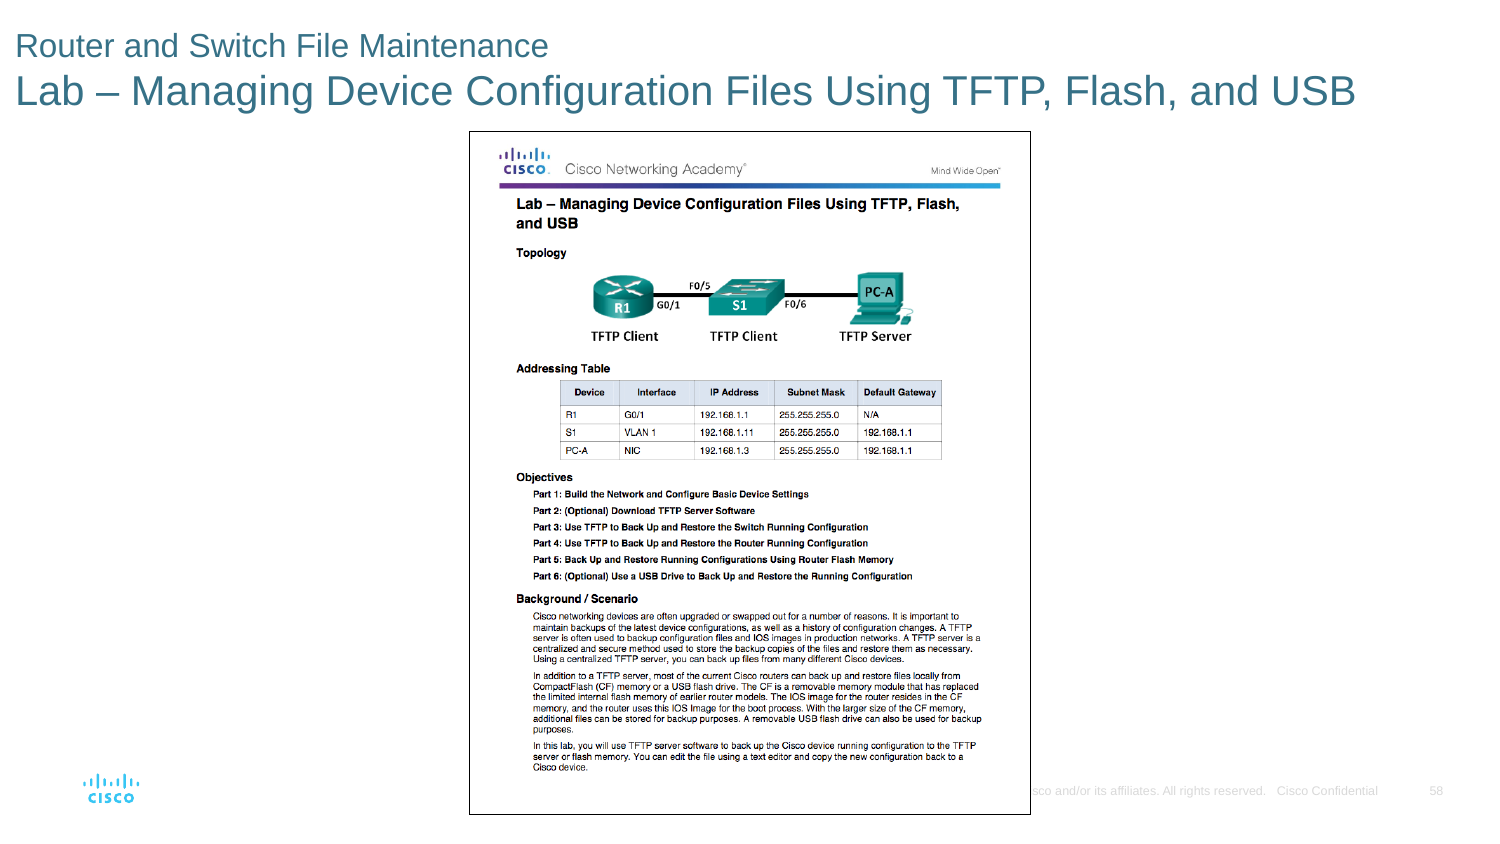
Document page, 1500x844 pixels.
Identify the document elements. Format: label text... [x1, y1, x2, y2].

picture [469, 130, 1031, 815]
title Router and Switch File Maintenance Lab – Managing Device Configuration Files Using TFTP, Flash, and USB [0, 6, 1500, 131]
